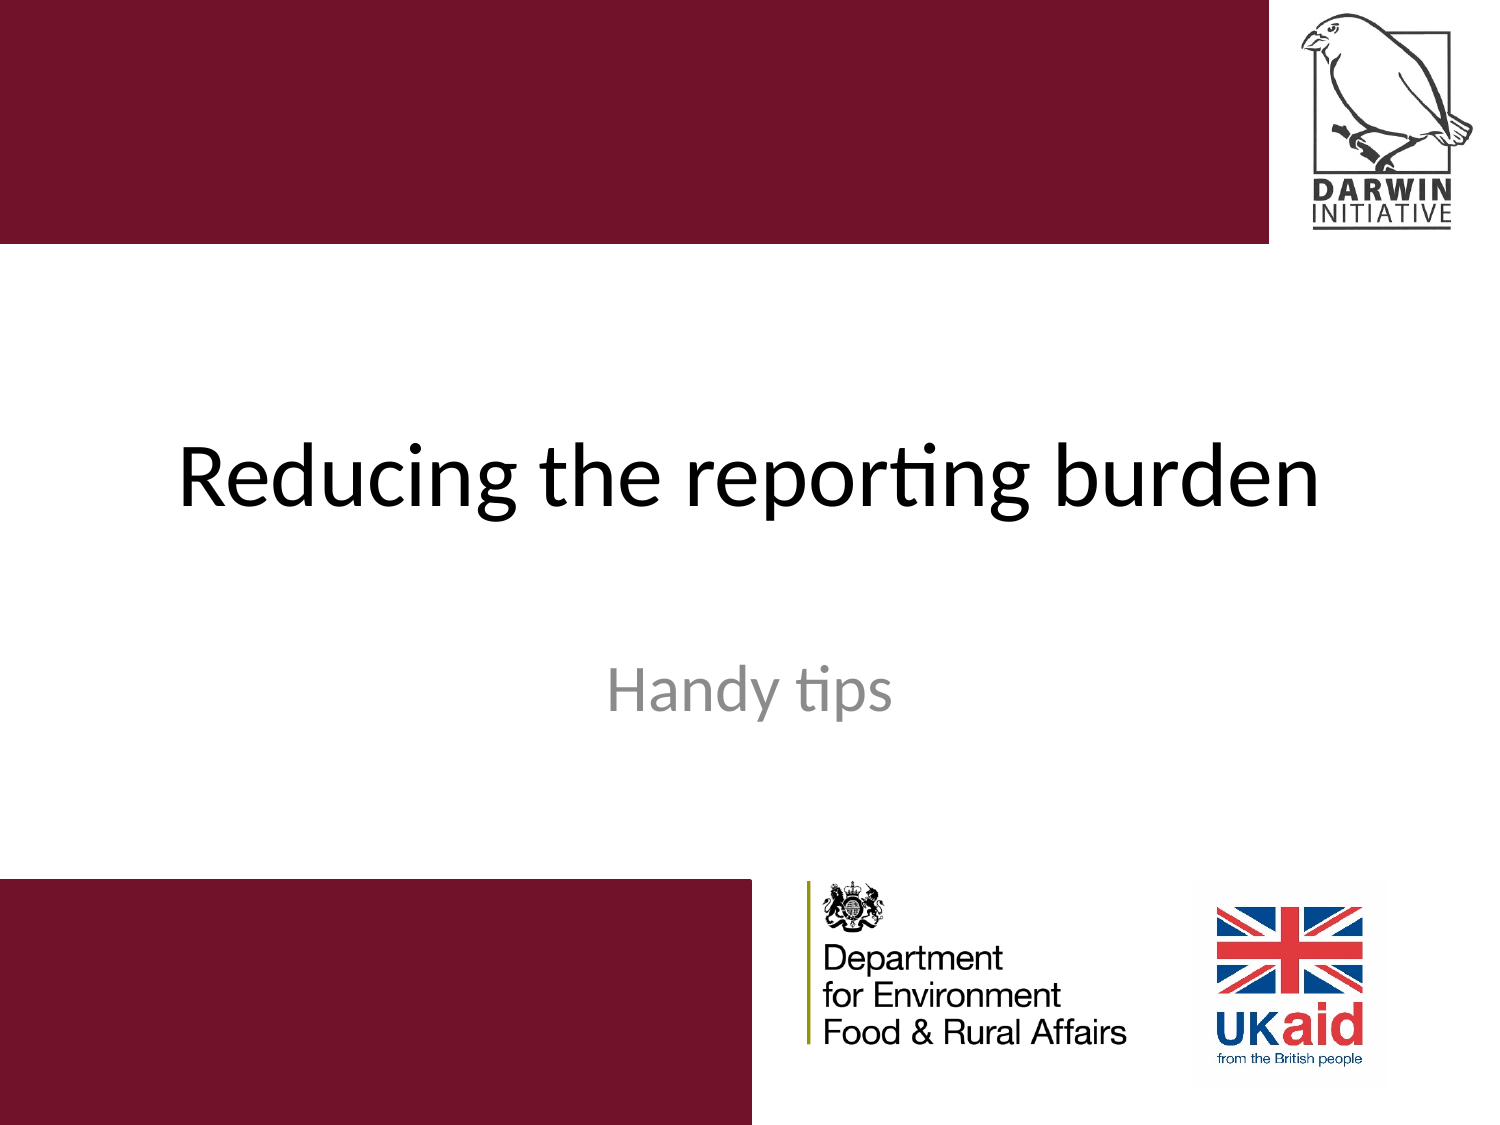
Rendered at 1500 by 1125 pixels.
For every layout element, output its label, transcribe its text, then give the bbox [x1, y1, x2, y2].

subtitle Handy tips [225, 637, 1275, 925]
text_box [0, 0, 1500, 246]
picture [1191, 881, 1389, 1090]
text_box [0, 879, 752, 1125]
picture [806, 881, 1127, 1090]
title Reducing the reporting burden [112, 349, 1388, 591]
